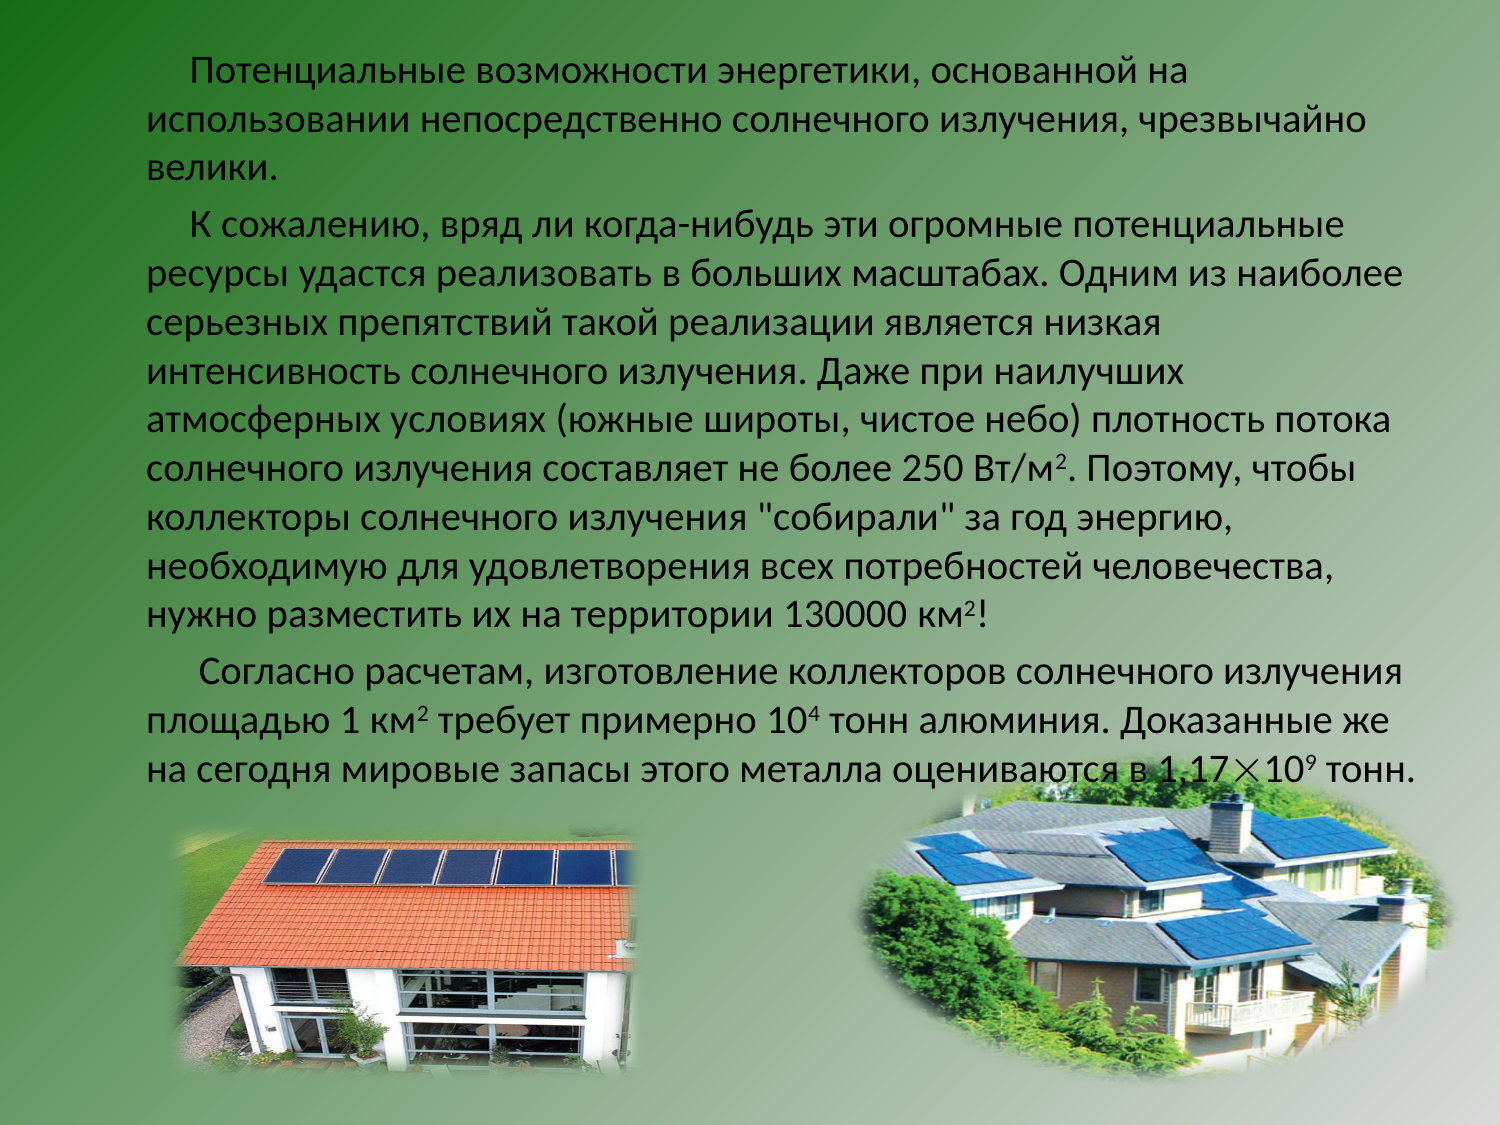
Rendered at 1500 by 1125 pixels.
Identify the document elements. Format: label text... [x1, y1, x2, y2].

list Потенциальные возможности энергетики, основанной на использовании непосредственно солнечного излучения, чрезвычайно велики. К сожалению, вряд ли когда-нибудь эти огромные потенциальные ресурсы удастся реализовать в больших масштабах. Одним из наиболее серьезных препятствий такой реализации является низкая интенсивность солнечного излучения. Даже при наилучших атмосферных условиях (южные широты, чистое небо) плотность потока солнечного излучения составляет не более 250 Вт/м2. Поэтому, чтобы коллекторы солнечного излучения "собирали" за год энергию, необходимую для удовлетворения всех потребностей человечества, нужно разместить их на территории 130000 км2! Согласно расчетам, изготовление коллекторов солнечного излучения площадью 1 км2 требует примерно 104 тонн алюминия. Доказанные же на сегодня мировые запасы этого металла оцениваются в 1,17109 тонн. [82, 35, 1432, 856]
picture [843, 745, 1466, 1091]
picture [163, 820, 645, 1082]
